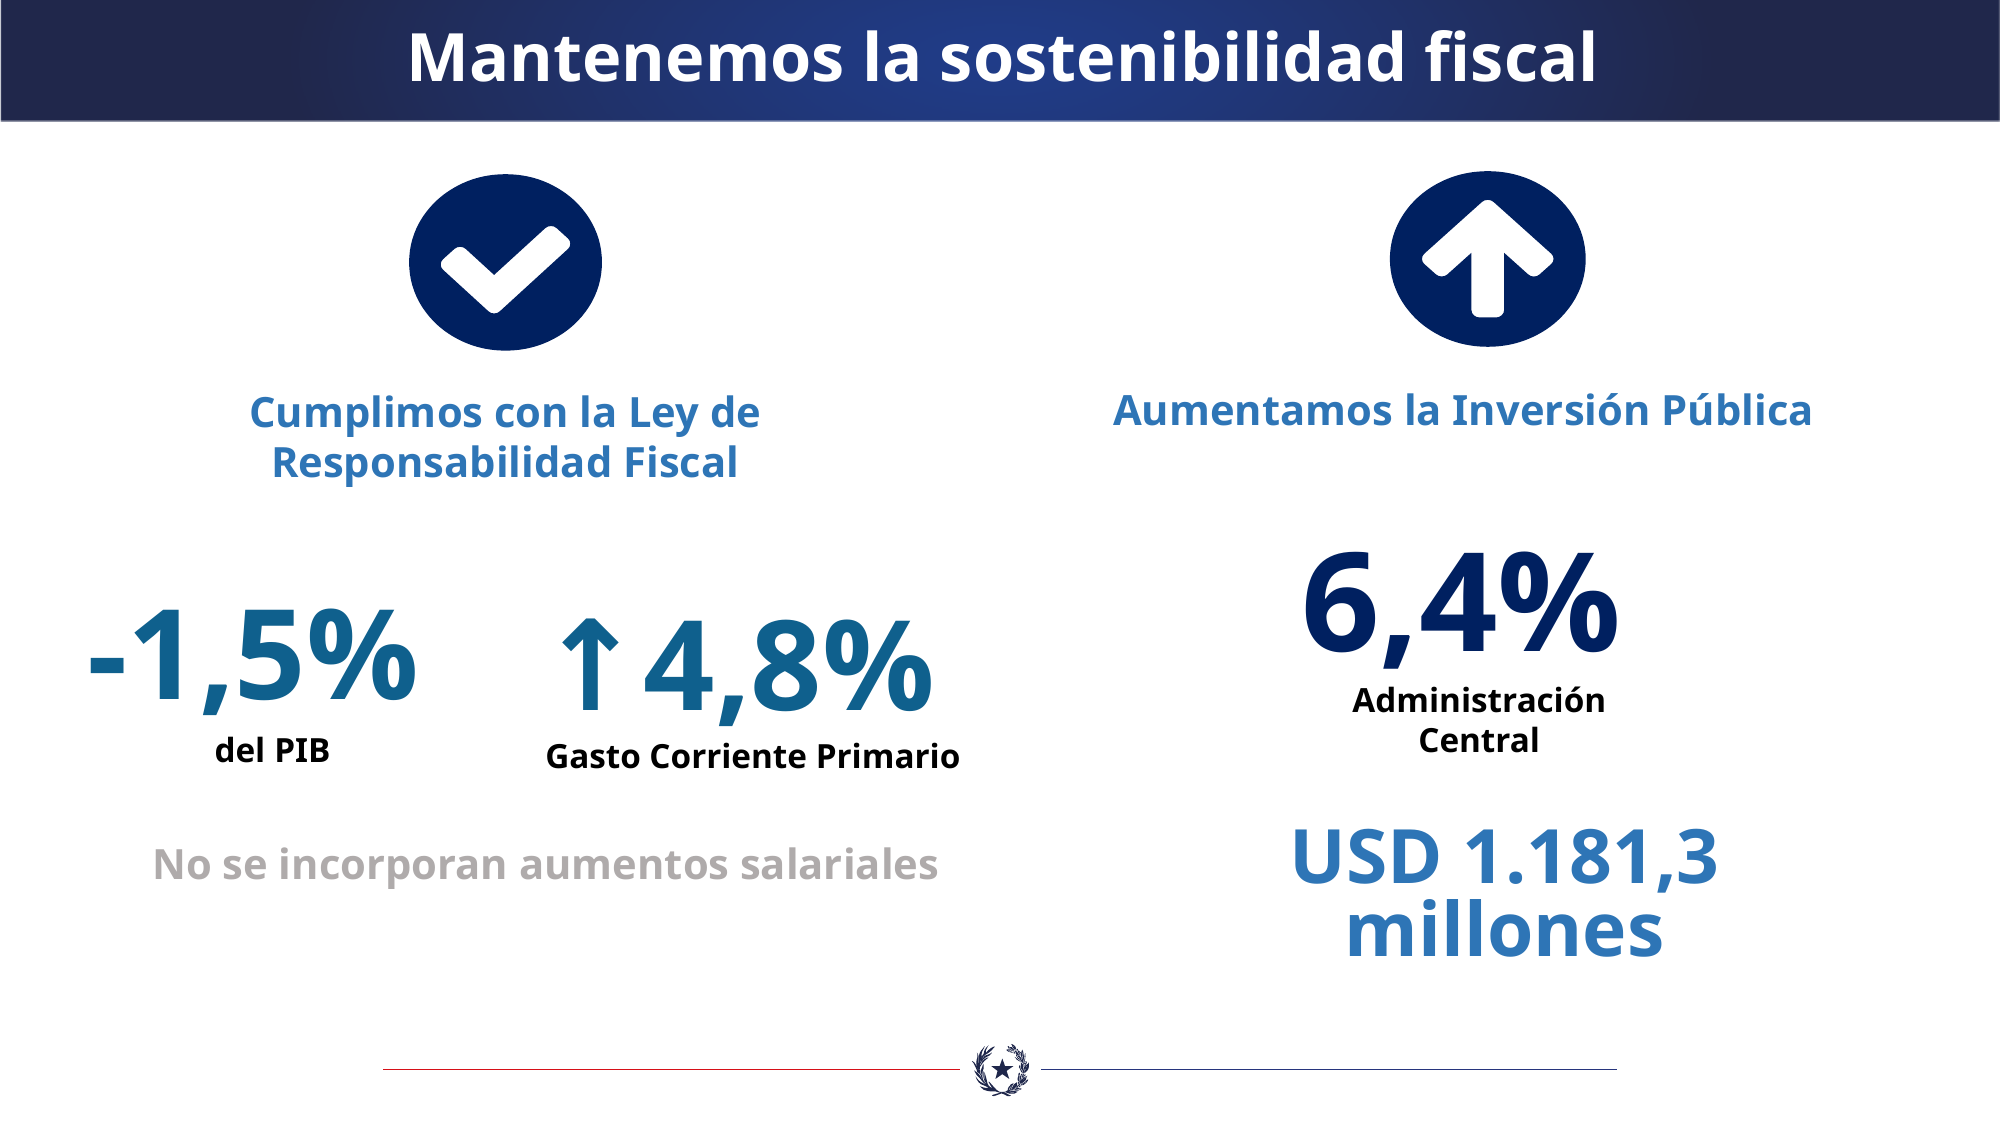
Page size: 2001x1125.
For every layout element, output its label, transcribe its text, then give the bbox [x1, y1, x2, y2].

text_box USD 1.181,3 millones [1186, 817, 1824, 979]
text_box Cumplimos con la Ley de Responsabilidad Fiscal [77, 378, 934, 494]
picture [382, 1043, 1617, 1097]
text_box [408, 173, 603, 352]
text_box [1388, 170, 1587, 348]
text_box Aumentamos la Inversión Pública [1059, 375, 1869, 441]
text_box No se incorporan aumentos salariales [118, 830, 974, 896]
text_box -1,5% del PIB [64, 542, 481, 777]
picture [0, 0, 2000, 123]
text_box ↑4,8% Gasto Corriente Primario [447, 577, 1059, 783]
text_box 6,4% Administración Central [1135, 506, 1824, 767]
